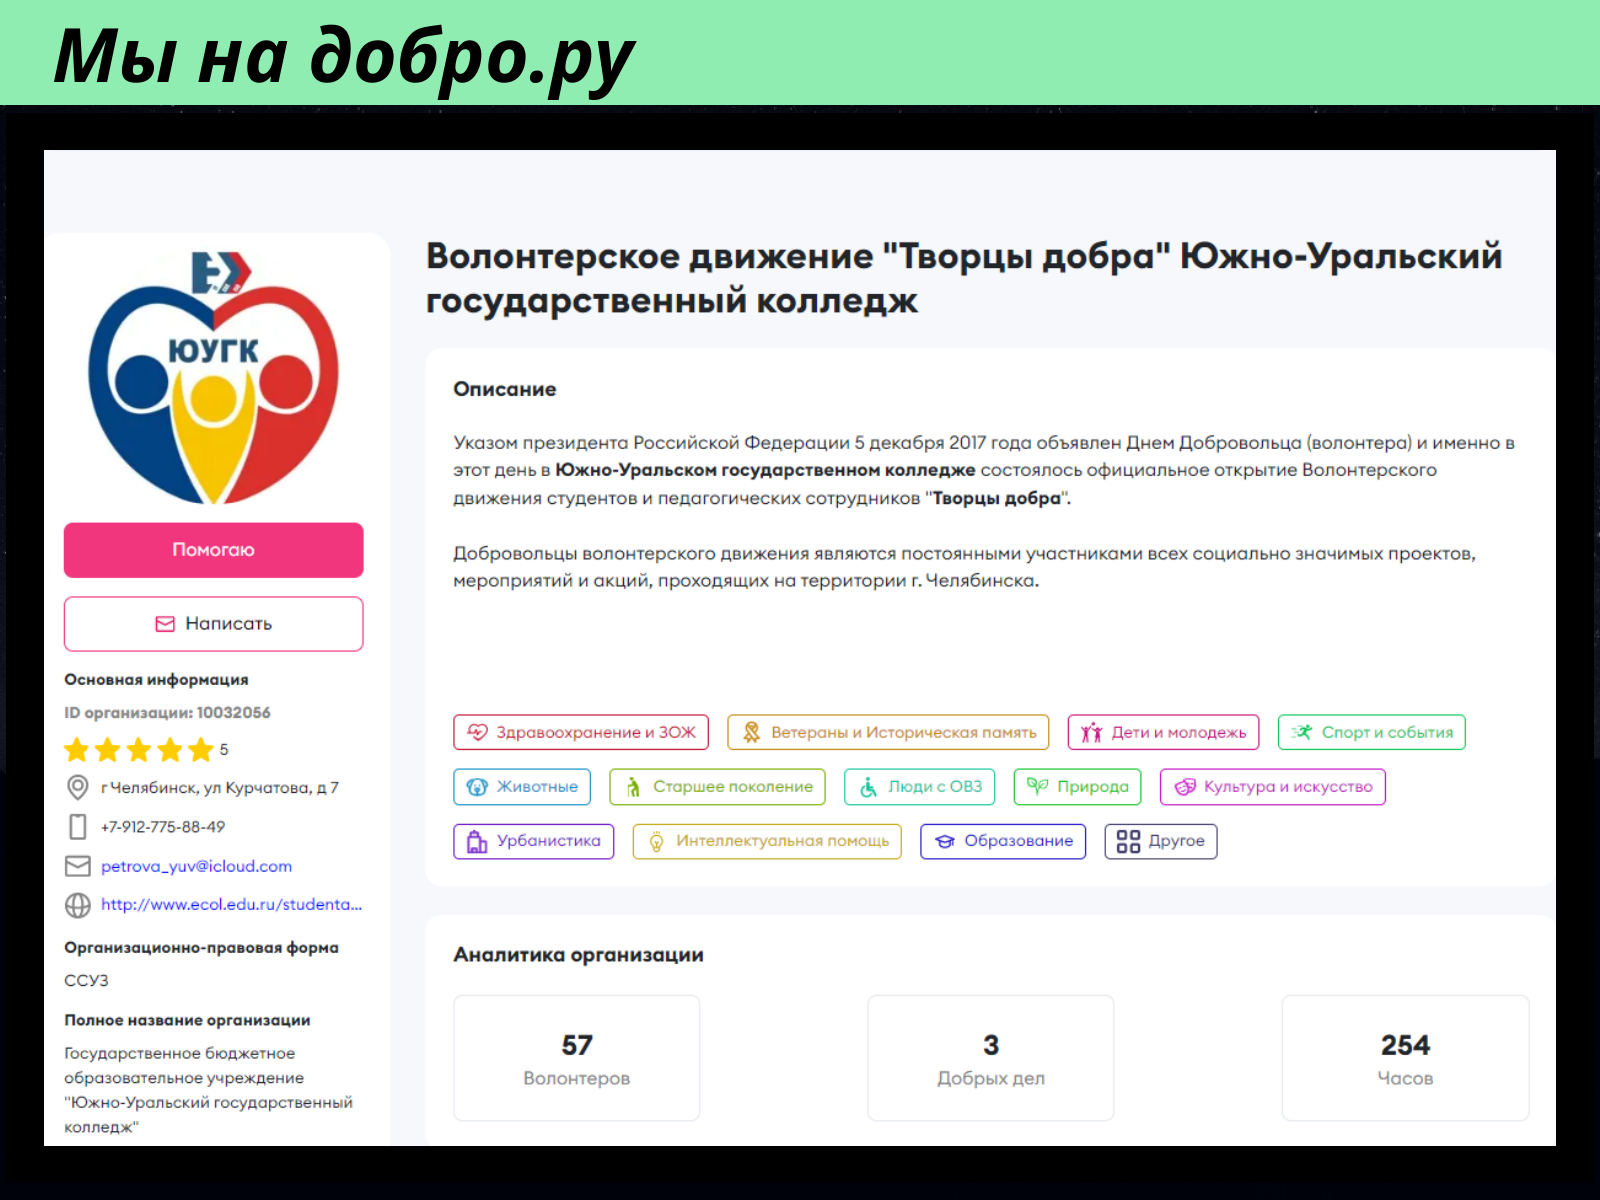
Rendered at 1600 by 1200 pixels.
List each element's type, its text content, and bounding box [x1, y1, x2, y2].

text_box Мы на добро.ру [37, 0, 1375, 105]
picture [0, 105, 1600, 1200]
